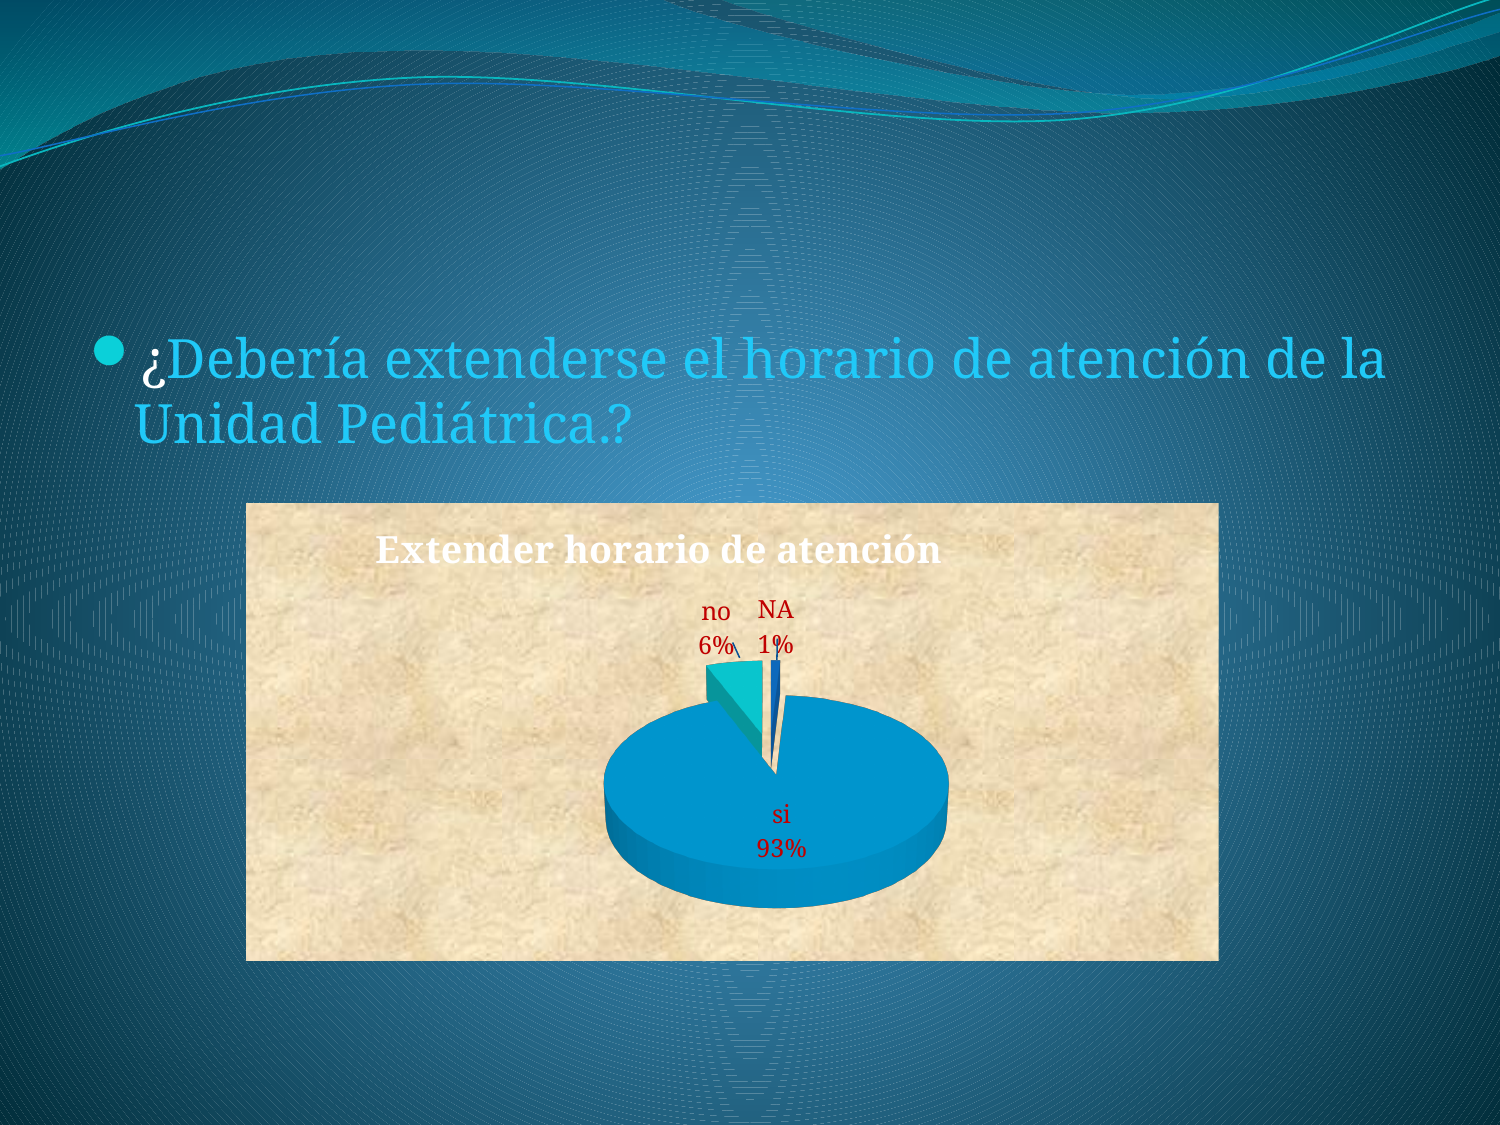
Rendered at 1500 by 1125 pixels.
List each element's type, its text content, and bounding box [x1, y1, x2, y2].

table_cell JUEGOS DE DIAGNOSTICOS DE PARED [238, 504, 1226, 975]
chart [245, 503, 1219, 962]
list ¿Debería extenderse el horario de atención de la Unidad Pediátrica.? [75, 317, 1425, 1038]
